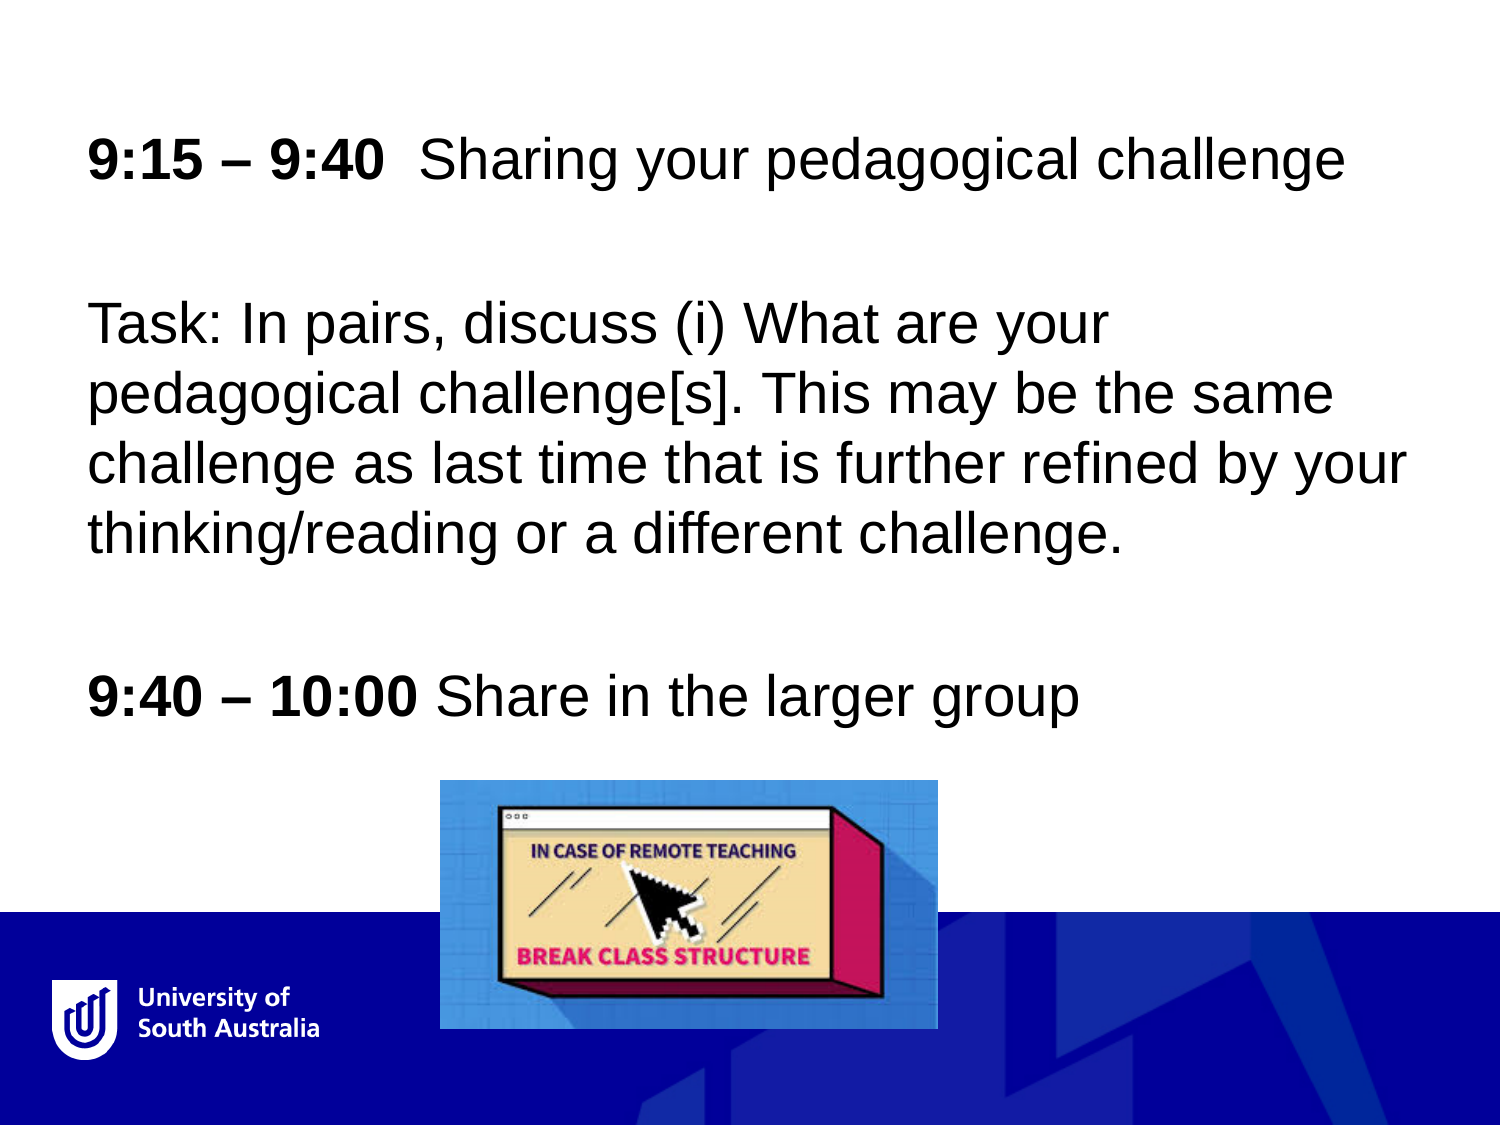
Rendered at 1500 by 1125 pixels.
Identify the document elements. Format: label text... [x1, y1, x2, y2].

list 9:15 – 9:40 Sharing your pedagogical challenge Task: In pairs, discuss (i) What are your pedagogical challenge[s]. This may be the same challenge as last time that is further refined by your thinking/reading or a different challenge. 9:40 – 10:00 Share in the larger group [72, 114, 1428, 221]
picture [0, 780, 1500, 1125]
